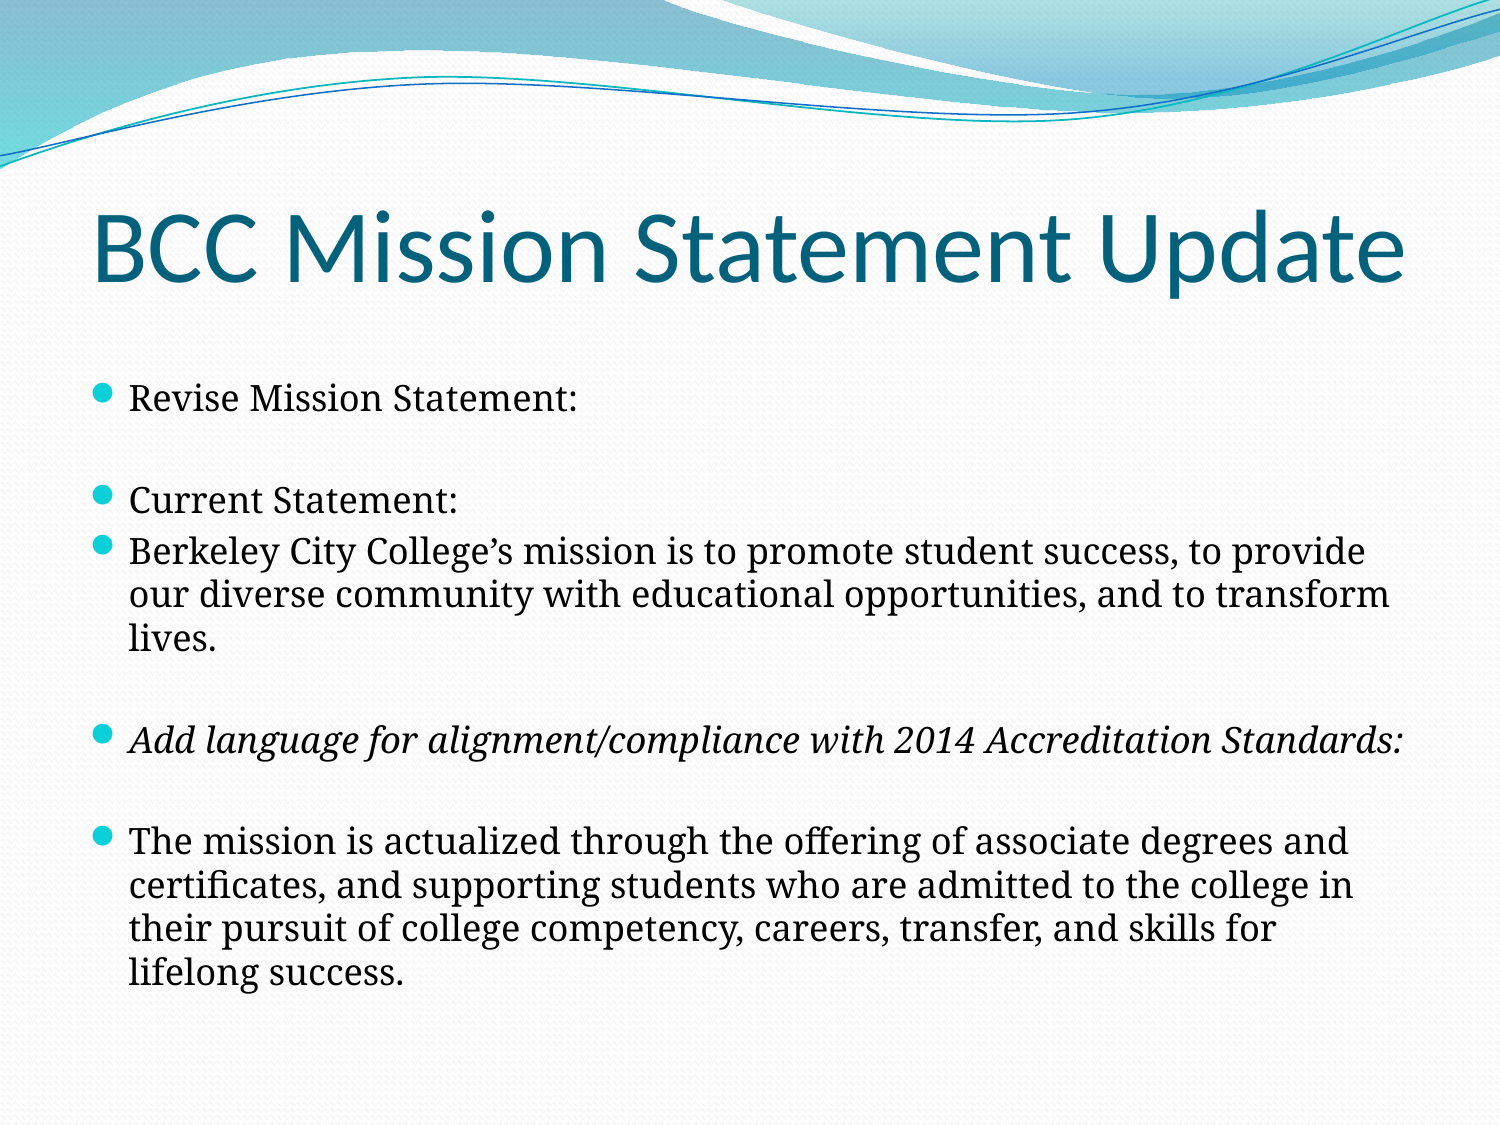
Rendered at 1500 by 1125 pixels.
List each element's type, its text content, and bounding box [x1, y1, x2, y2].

list Revise Mission Statement: Current Statement: Berkeley City College’s mission is to promote student success, to provide our diverse community with educational opportunities, and to transform lives. Add language for alignment/compliance with 2014 Accreditation Standards: The mission is actualized through the offering of associate degrees and certificates, and supporting students who are admitted to the college in their pursuit of college competency, careers, transfer, and skills for lifelong success. [75, 317, 1425, 1038]
title BCC Mission Statement Update [75, 115, 1425, 303]
